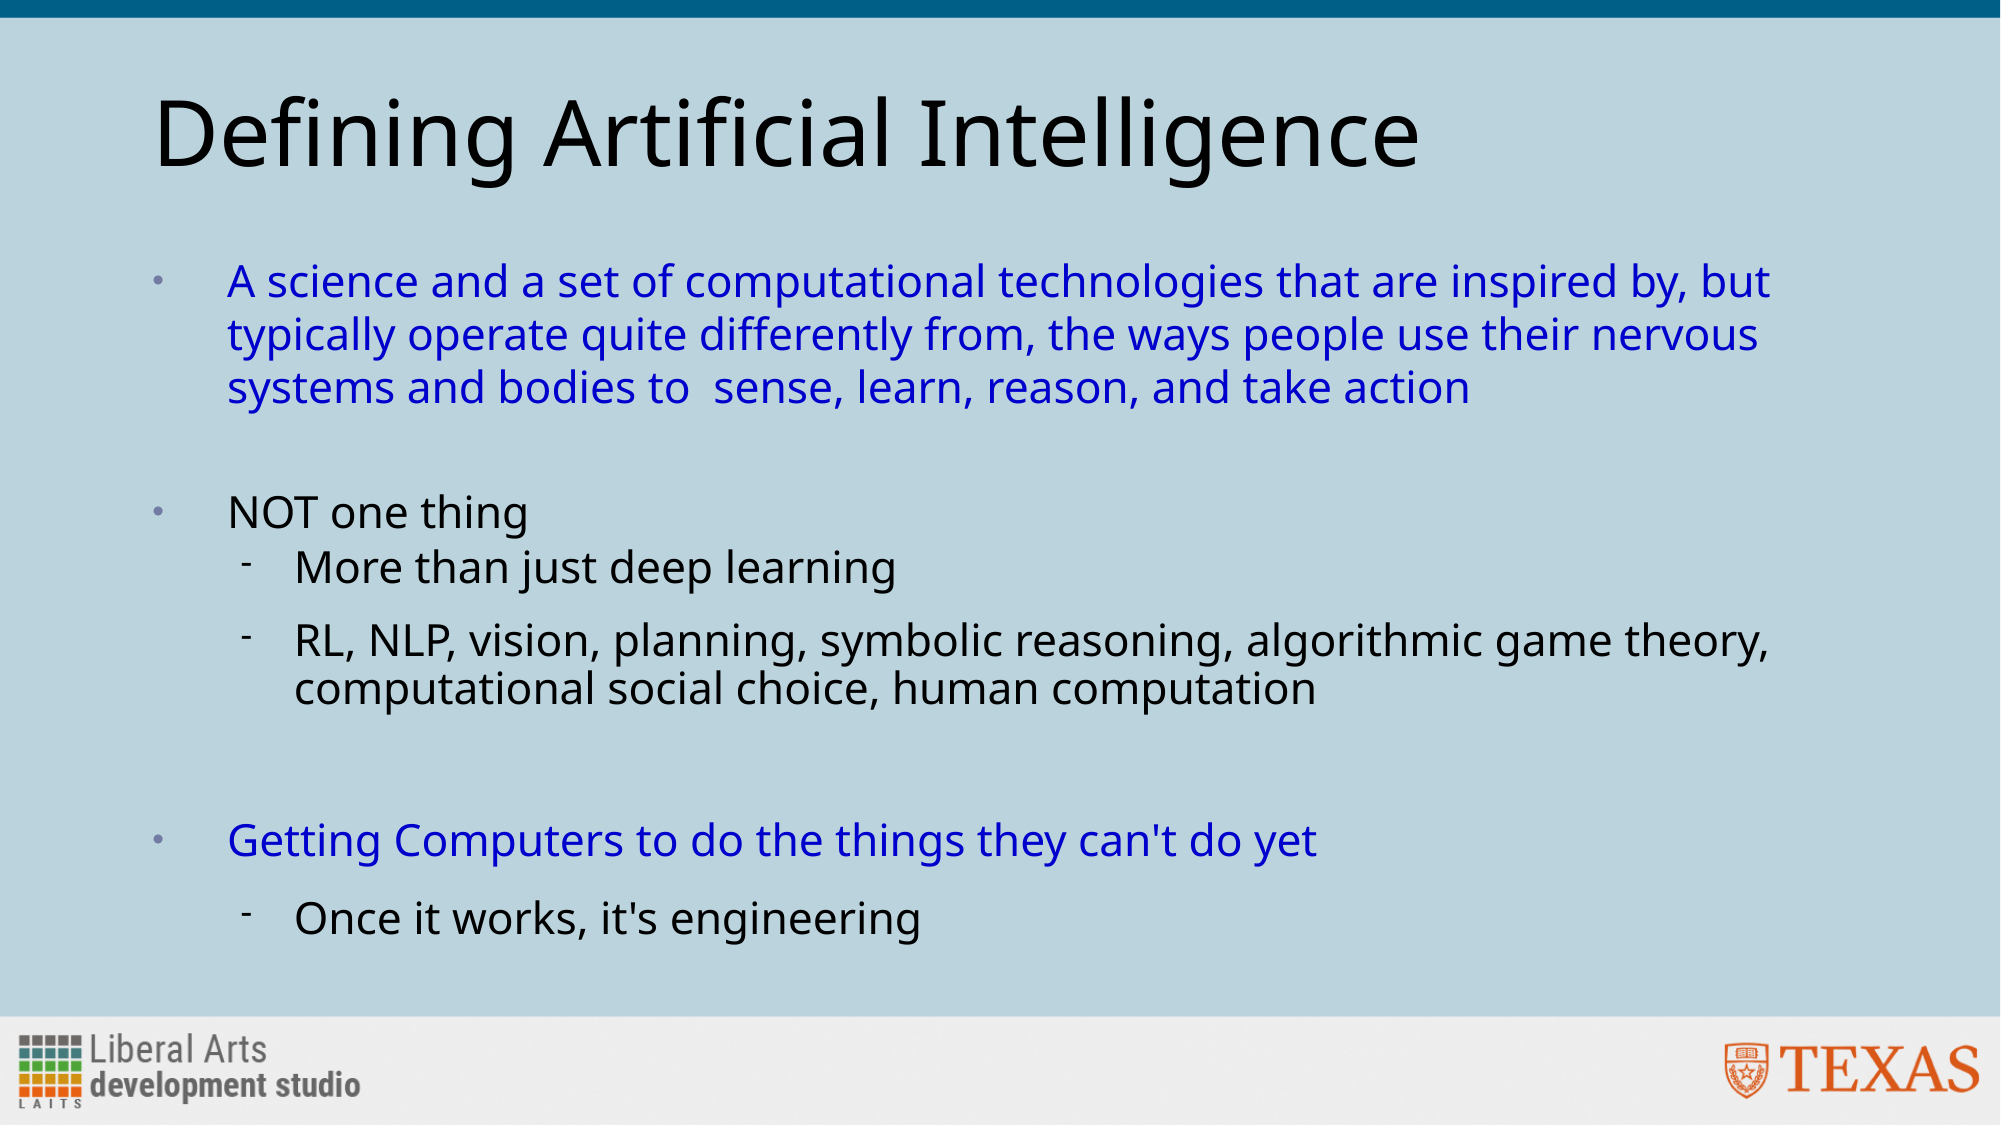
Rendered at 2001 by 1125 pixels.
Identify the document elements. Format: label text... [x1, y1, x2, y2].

picture [0, 18, 2001, 1125]
title Defining Artificial Intelligence [137, 28, 1863, 245]
list A science and a set of computational technologies that are inspired by, but typically operate quite differently from, the ways people use their nervous systems and bodies to sense, learn, reason, and take action NOT one thing More than just deep learning RL, NLP, vision, planning, symbolic reasoning, algorithmic game theory, computational social choice, human computation Getting Computers to do the things they can't do yet Once it works, it's engineering [137, 245, 1863, 960]
